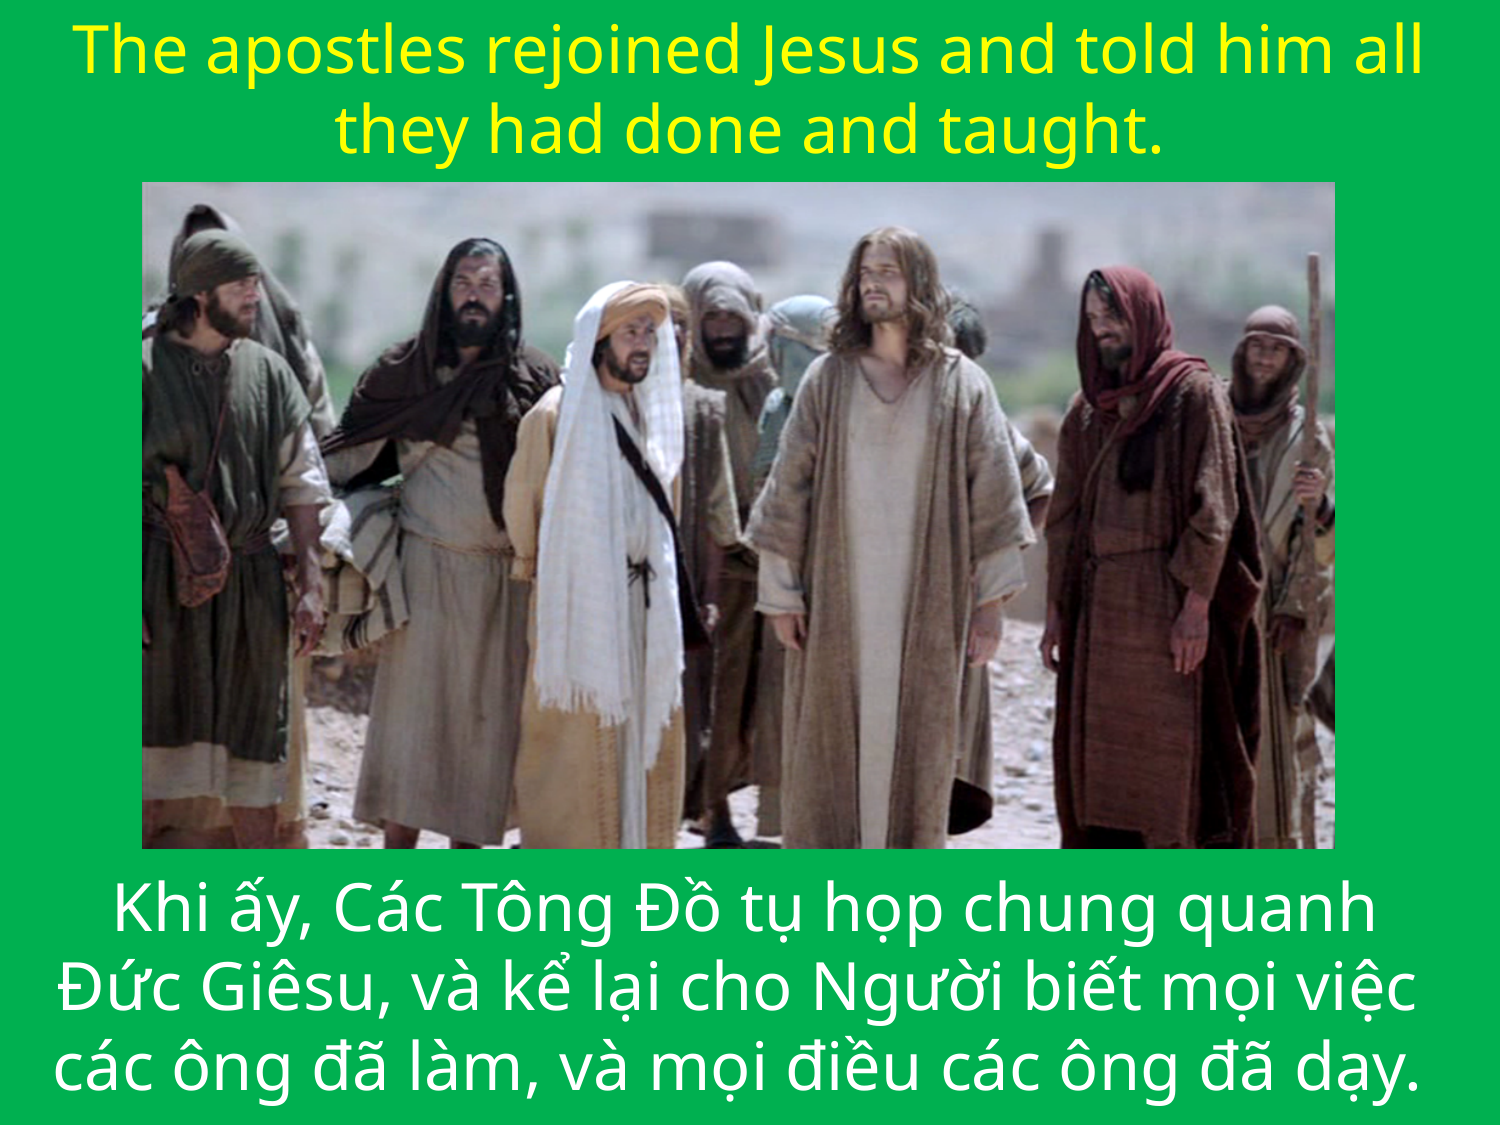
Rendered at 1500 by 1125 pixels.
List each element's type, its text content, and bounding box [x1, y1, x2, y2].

text_box Khi ấy, Các Tông Ðồ tụ họp chung quanh Ðức Giêsu, và kể lại cho Người biết mọi việc các ông đã làm, và mọi điều các ông đã dạy. [17, 856, 1459, 1112]
picture [141, 181, 1335, 849]
text_box The apostles rejoined Jesus and told him all they had done and taught. [17, 0, 1483, 175]
